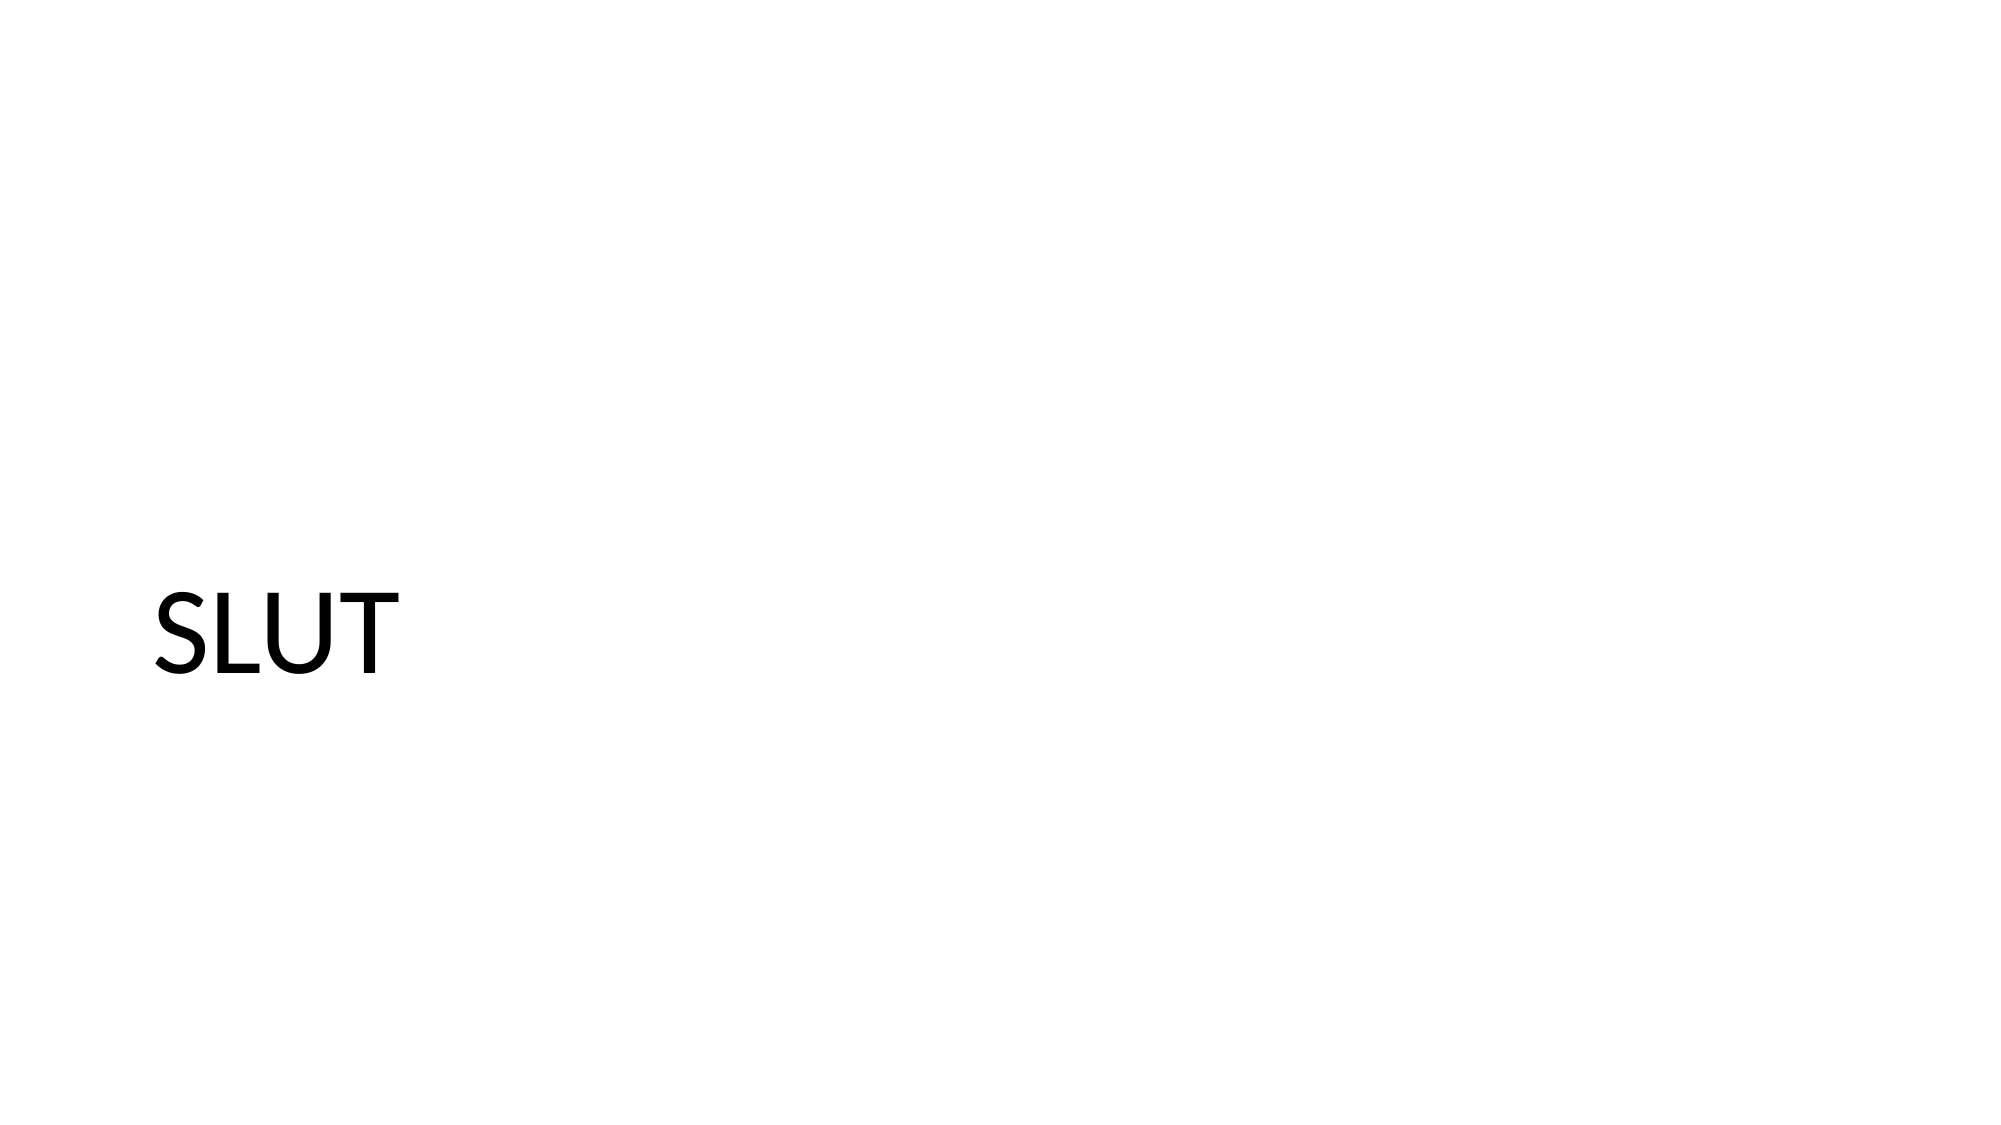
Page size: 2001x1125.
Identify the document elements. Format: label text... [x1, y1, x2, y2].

list SLUT [137, 299, 1863, 1014]
